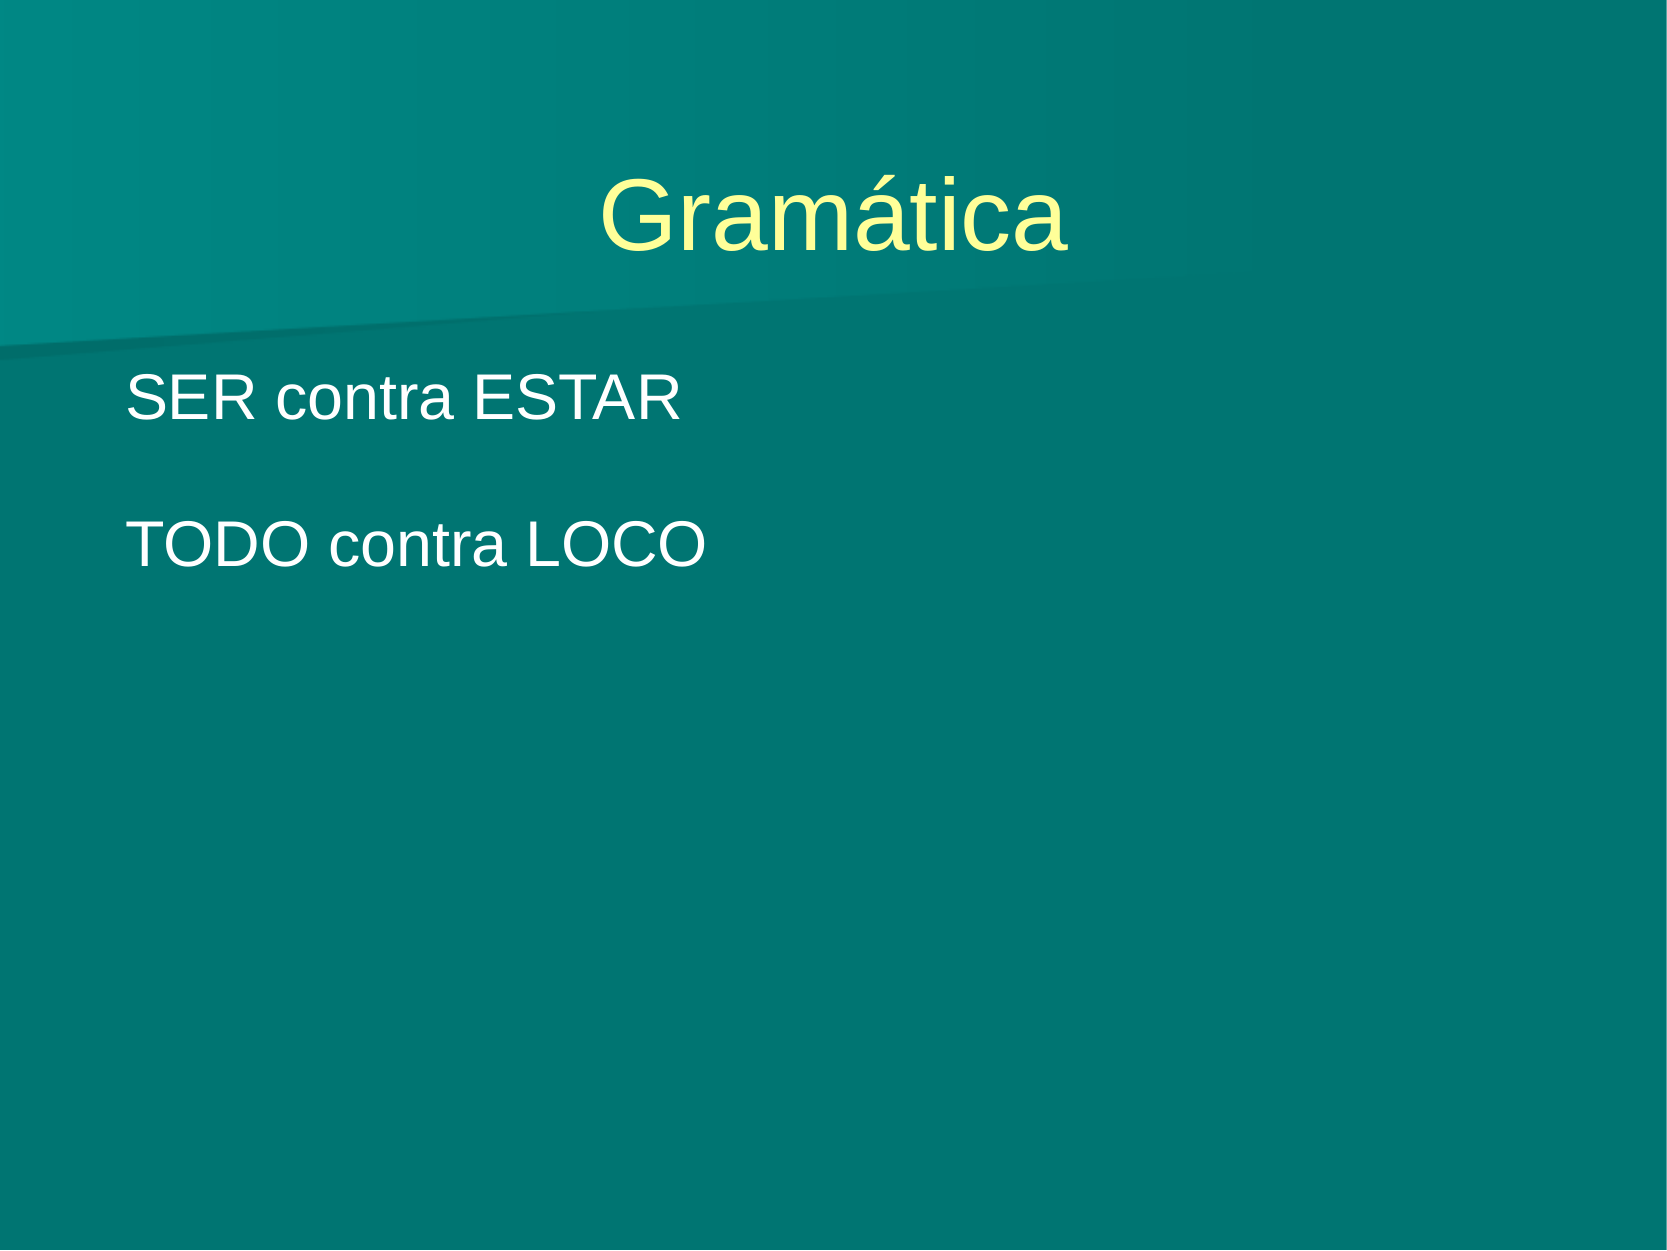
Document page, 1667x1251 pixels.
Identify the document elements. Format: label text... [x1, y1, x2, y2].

title Gramática [125, 110, 1542, 320]
list SER contra ESTAR TODO contra LOCO [125, 360, 1542, 1112]
picture [0, 0, 1667, 1250]
